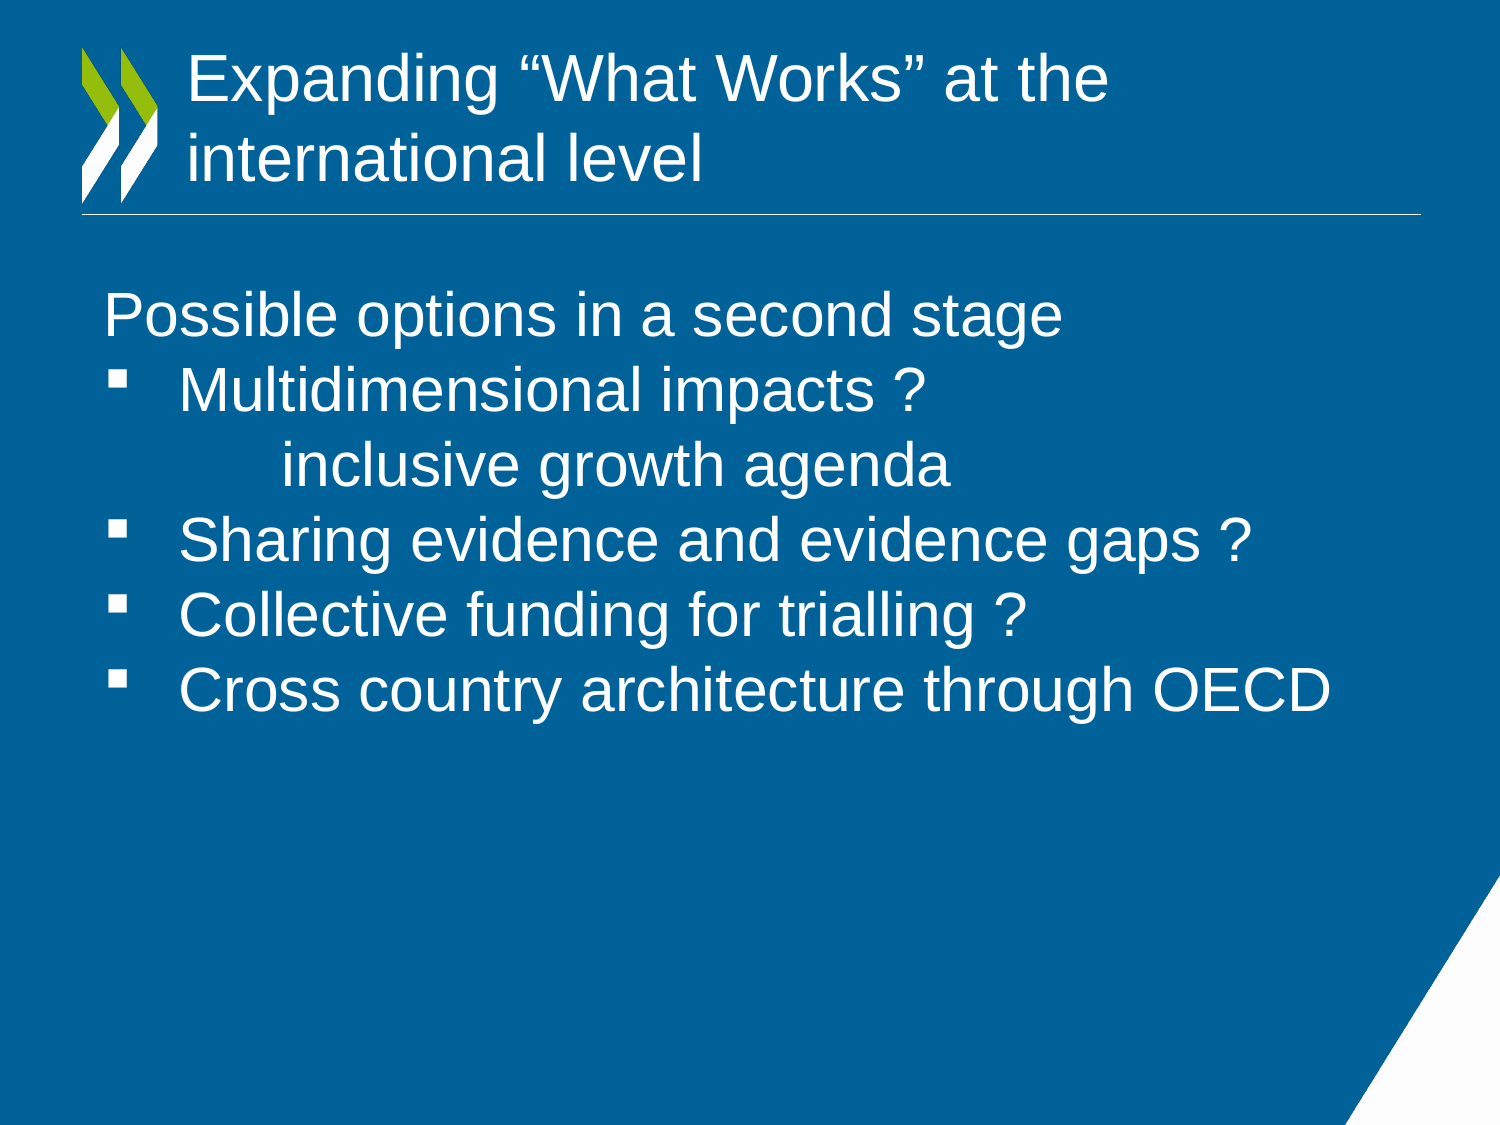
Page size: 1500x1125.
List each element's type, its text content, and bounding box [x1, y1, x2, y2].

text_box Possible options in a second stage Multidimensional impacts ? inclusive growth agenda Sharing evidence and evidence gaps ? Collective funding for trialling ? Cross country architecture through OECD [88, 267, 1436, 732]
title Expanding “What Works” at the international level [171, 30, 1477, 199]
